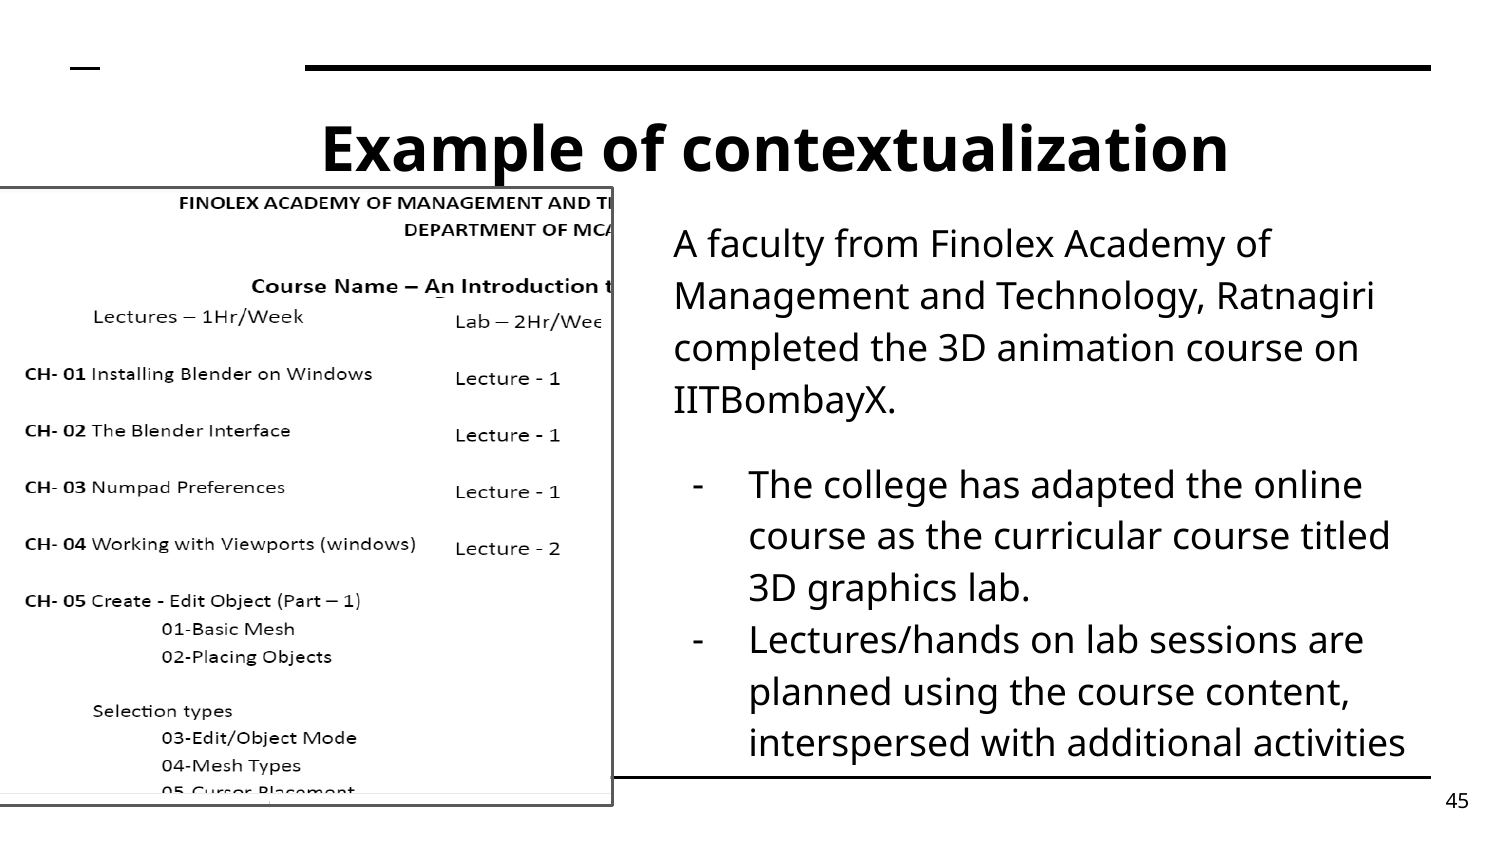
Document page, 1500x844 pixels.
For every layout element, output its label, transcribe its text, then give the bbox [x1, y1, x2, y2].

slide_number 45 [1394, 769, 1484, 834]
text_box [0, 189, 611, 805]
title Example of contextualization [305, 94, 1431, 199]
list A faculty from Finolex Academy of Management and Technology, Ratnagiri completed the 3D animation course on IITBombayX. The college has adapted the online course as the curricular course titled 3D graphics lab. Lectures/hands on lab sessions are planned using the course content, interspersed with additional activities [658, 198, 1433, 755]
